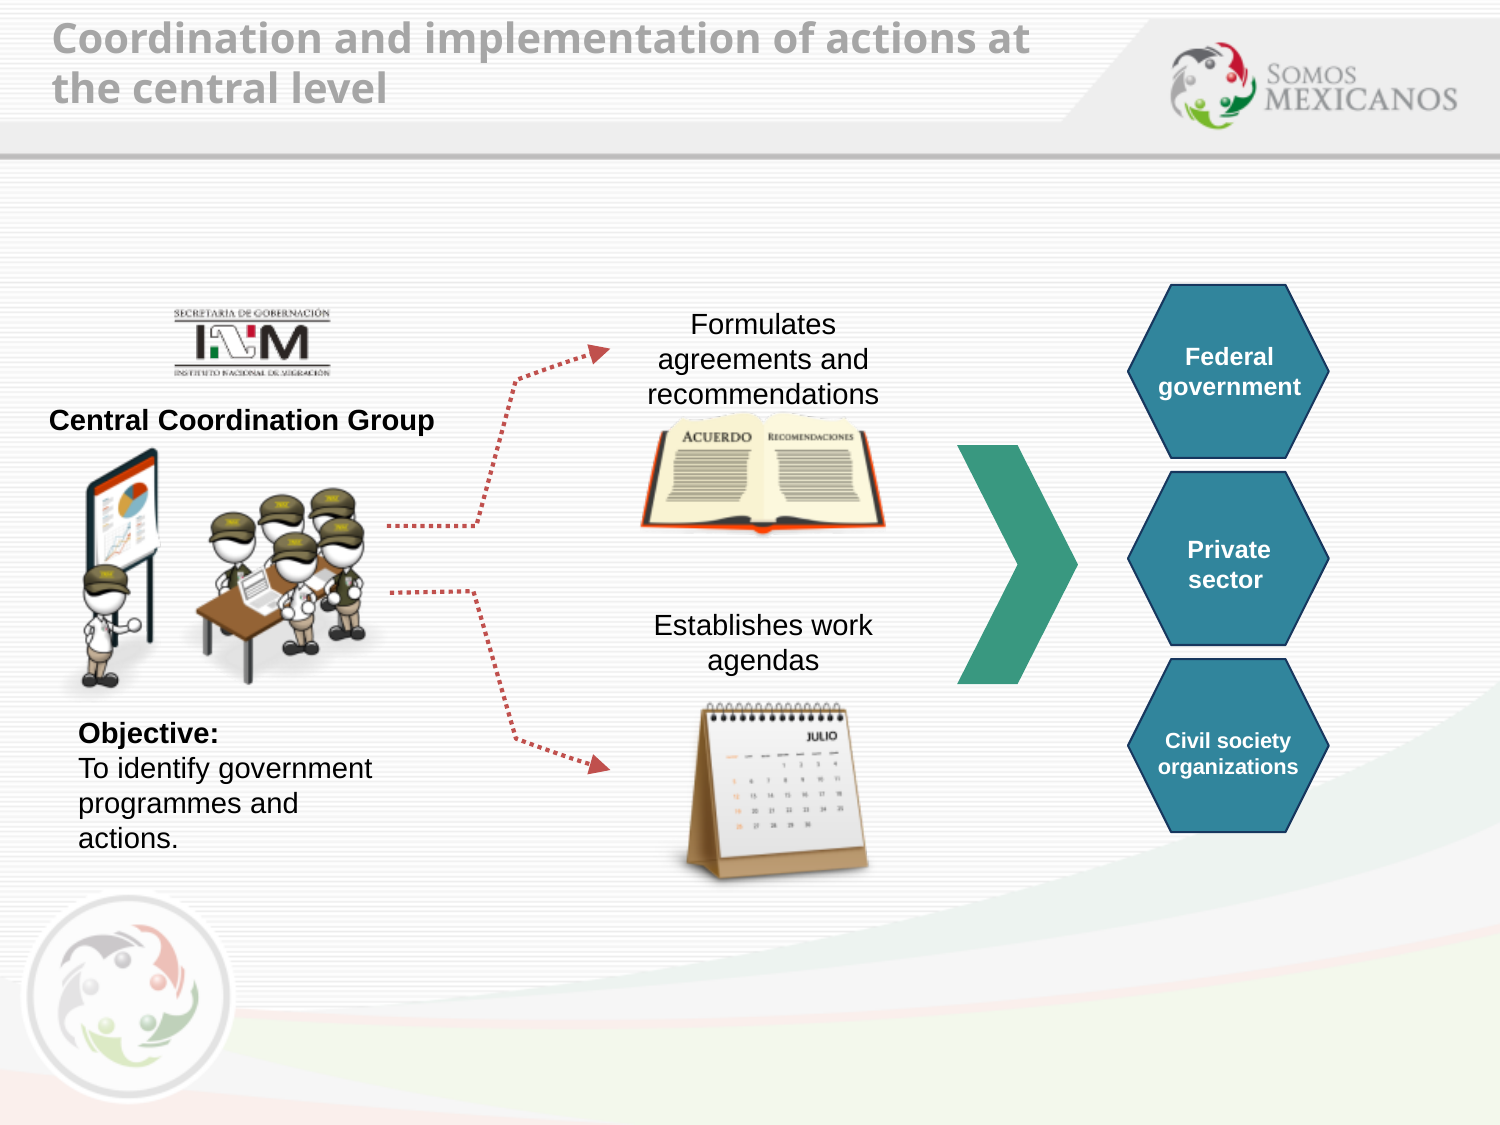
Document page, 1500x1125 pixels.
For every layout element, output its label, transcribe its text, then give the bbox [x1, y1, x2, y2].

text_box [1126, 344, 1139, 399]
text_box Objective: To identify government programmes and actions. [63, 706, 404, 862]
text_box Formulates agreements and recommendations [607, 298, 920, 418]
text_box Establishes work agendas [607, 599, 920, 684]
text_box Civil society organizations [1127, 719, 1329, 787]
text_box Central Coordination Group [5, 394, 479, 444]
text_box [1126, 469, 1331, 648]
picture [0, 0, 1500, 1125]
text_box [1144, 409, 1313, 461]
text_box [1320, 349, 1331, 394]
text_box [403, 589, 611, 775]
text_box [1146, 787, 1311, 835]
text_box Coordination and implementation of actions at the central level [36, 0, 1062, 123]
text_box [1138, 656, 1318, 719]
text_box [1144, 282, 1312, 333]
text_box [403, 344, 611, 529]
text_box Private sector [1148, 526, 1310, 601]
text_box Federal government [1139, 333, 1320, 409]
text_box [955, 443, 1080, 687]
